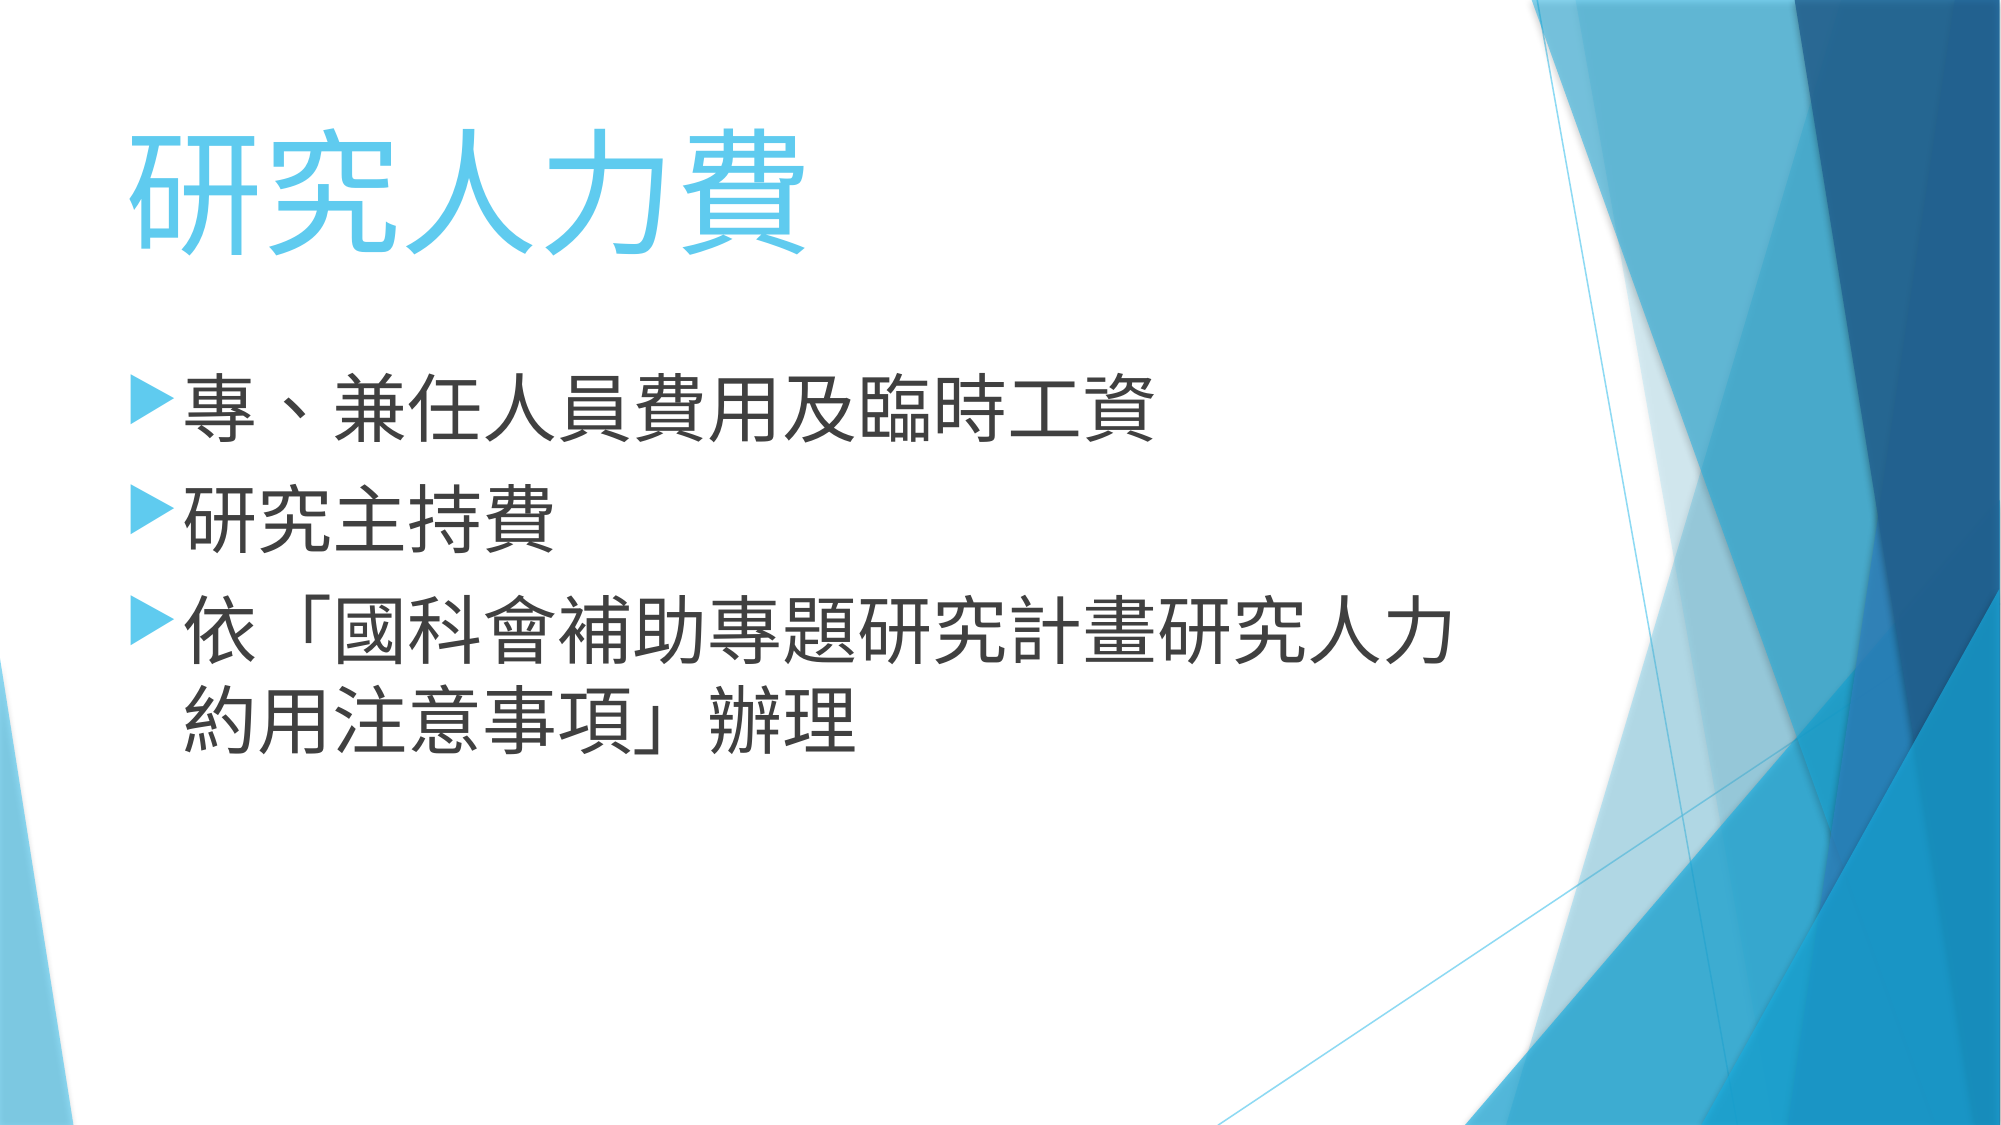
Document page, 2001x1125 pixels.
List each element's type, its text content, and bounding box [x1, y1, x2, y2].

list 專、兼任人員費用及臨時工資 研究主持費 依「國科會補助專題研究計畫研究人力約用注意事項」辦理 [111, 354, 1522, 991]
title 研究人力費 [111, 99, 1522, 317]
